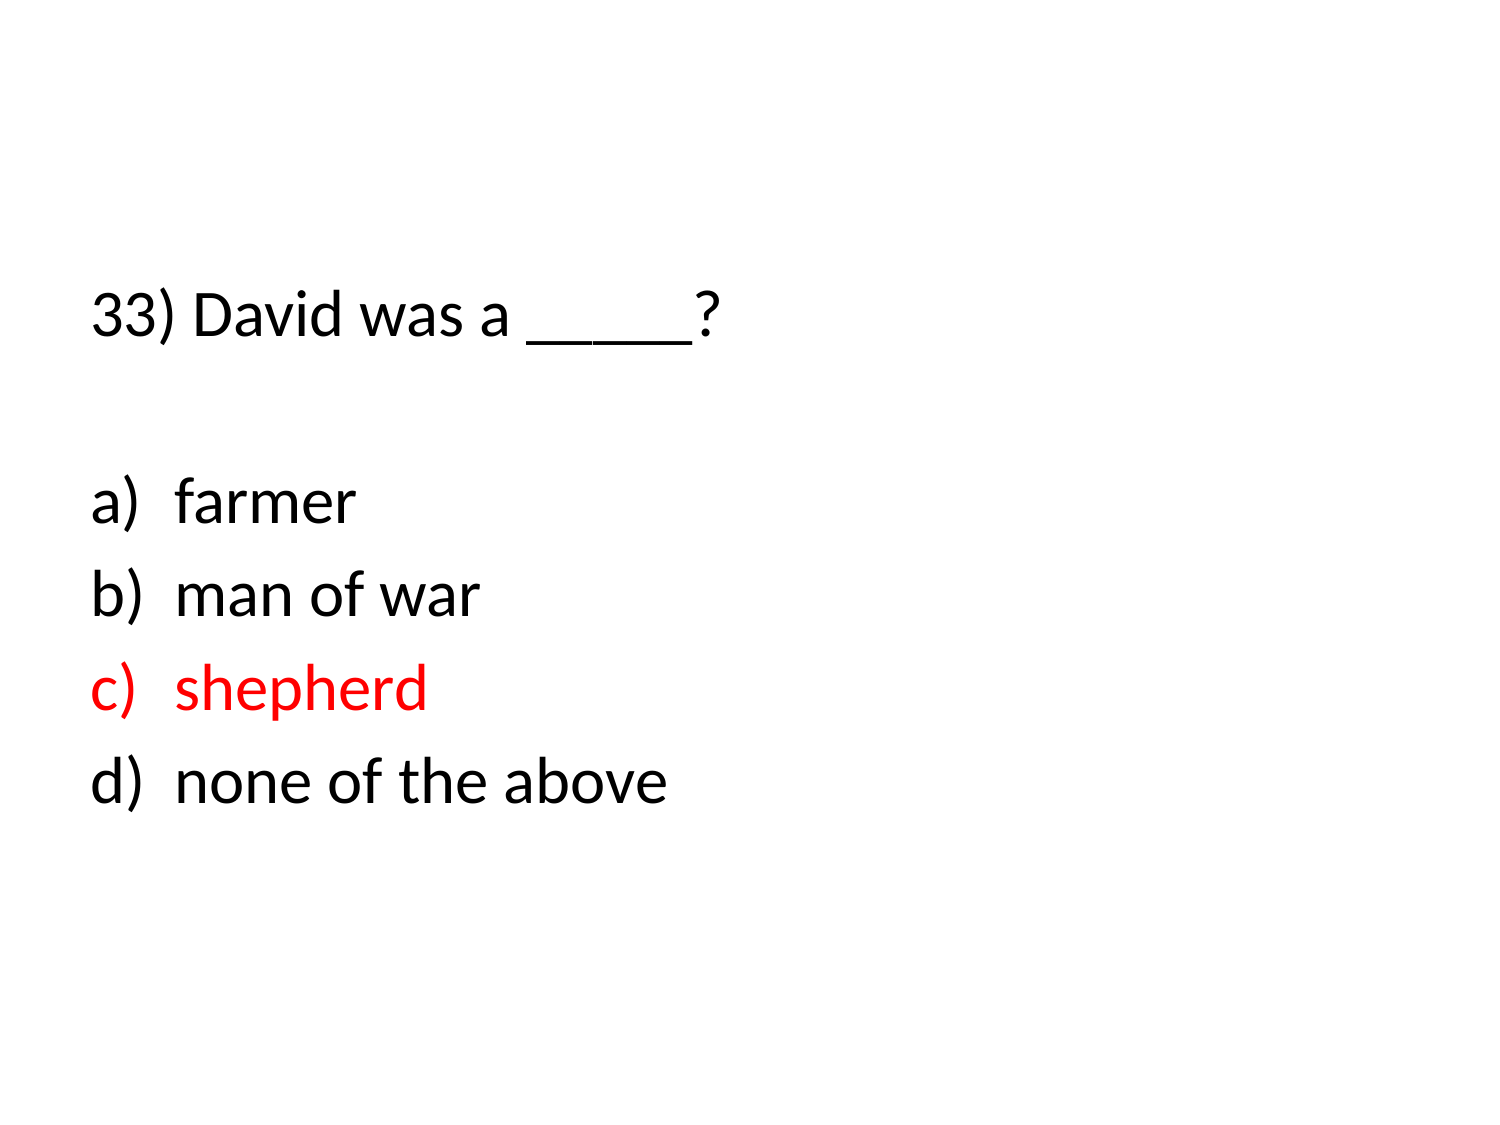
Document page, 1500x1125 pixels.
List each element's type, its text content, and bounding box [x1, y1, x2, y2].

list 33) David was a _____? farmer man of war shepherd none of the above [75, 262, 1425, 1005]
